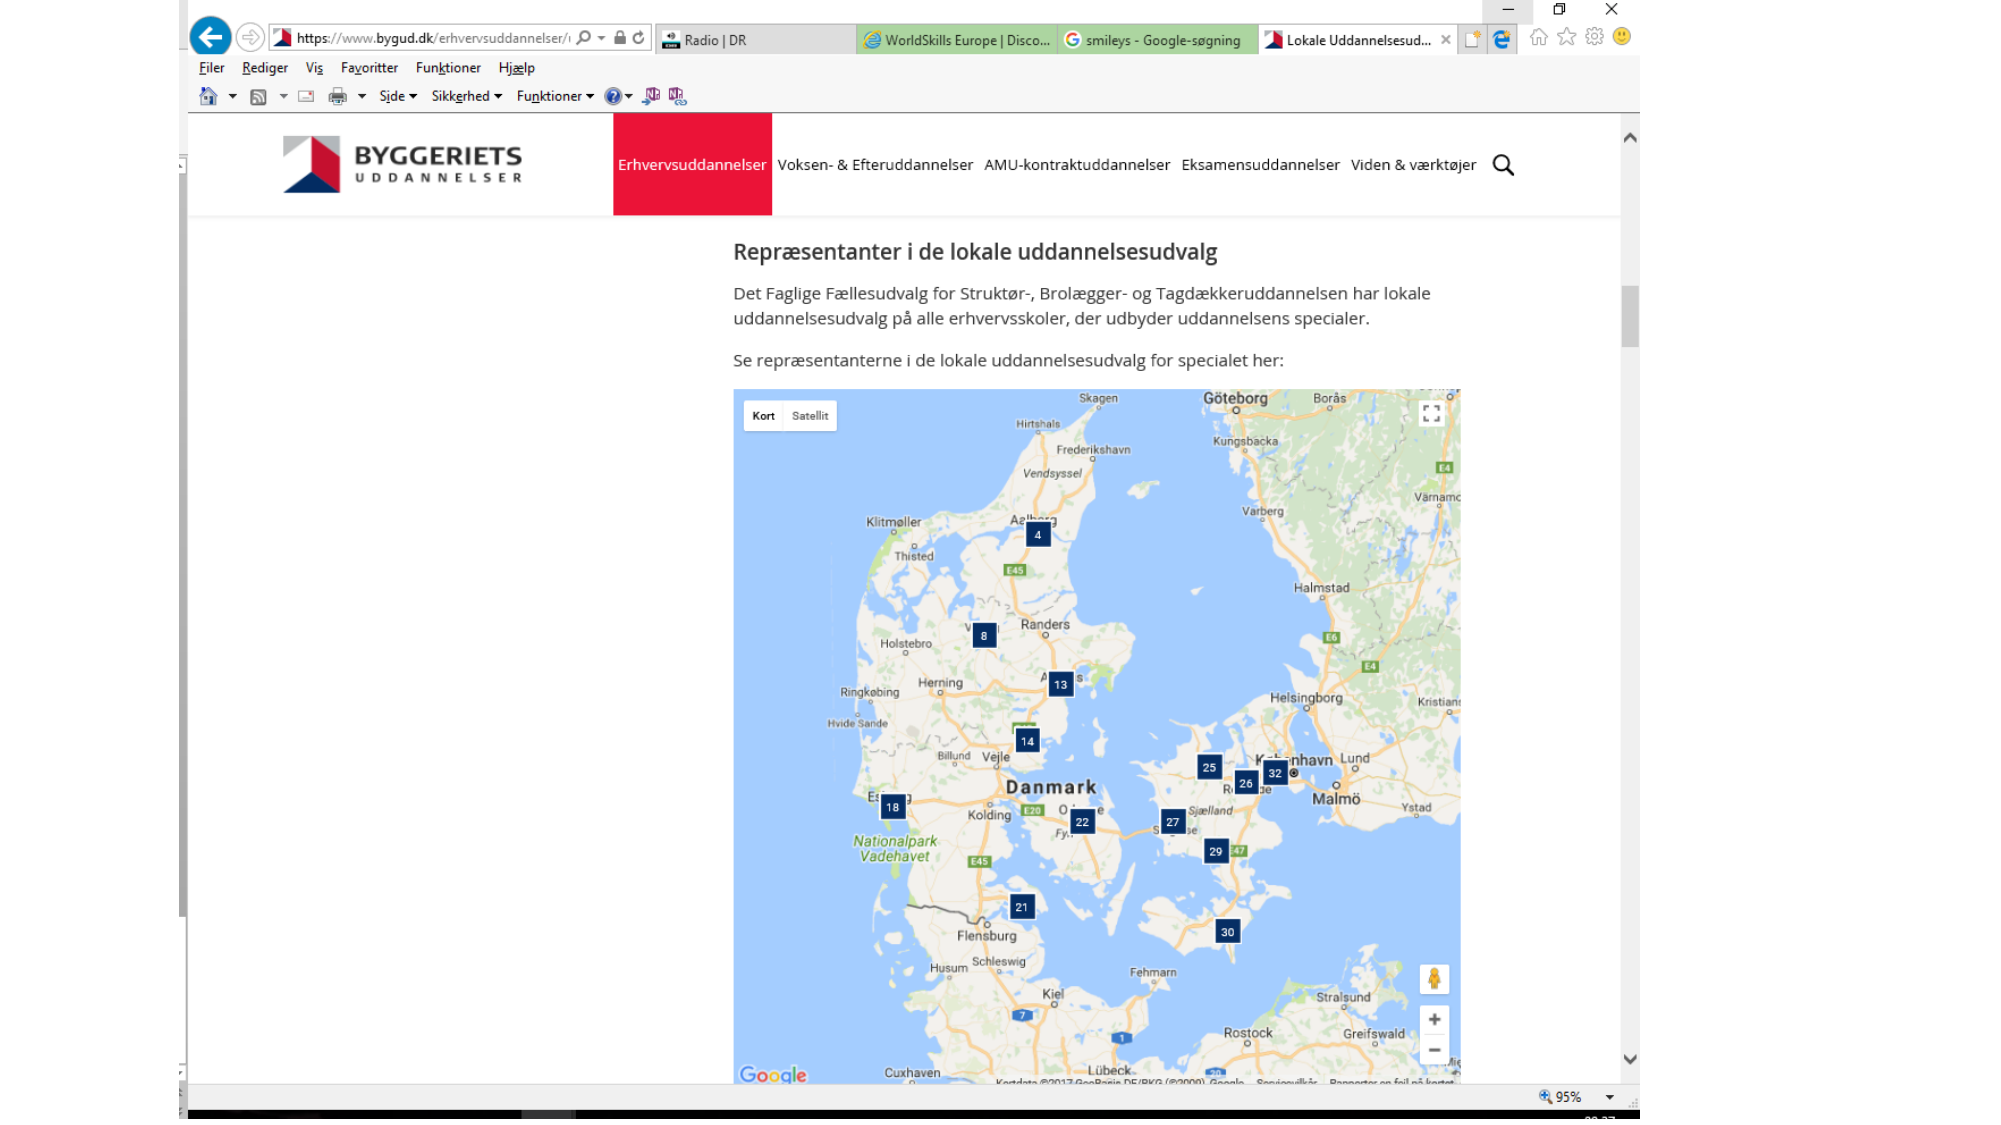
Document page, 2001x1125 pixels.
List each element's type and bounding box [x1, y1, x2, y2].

picture [179, 0, 1640, 1119]
